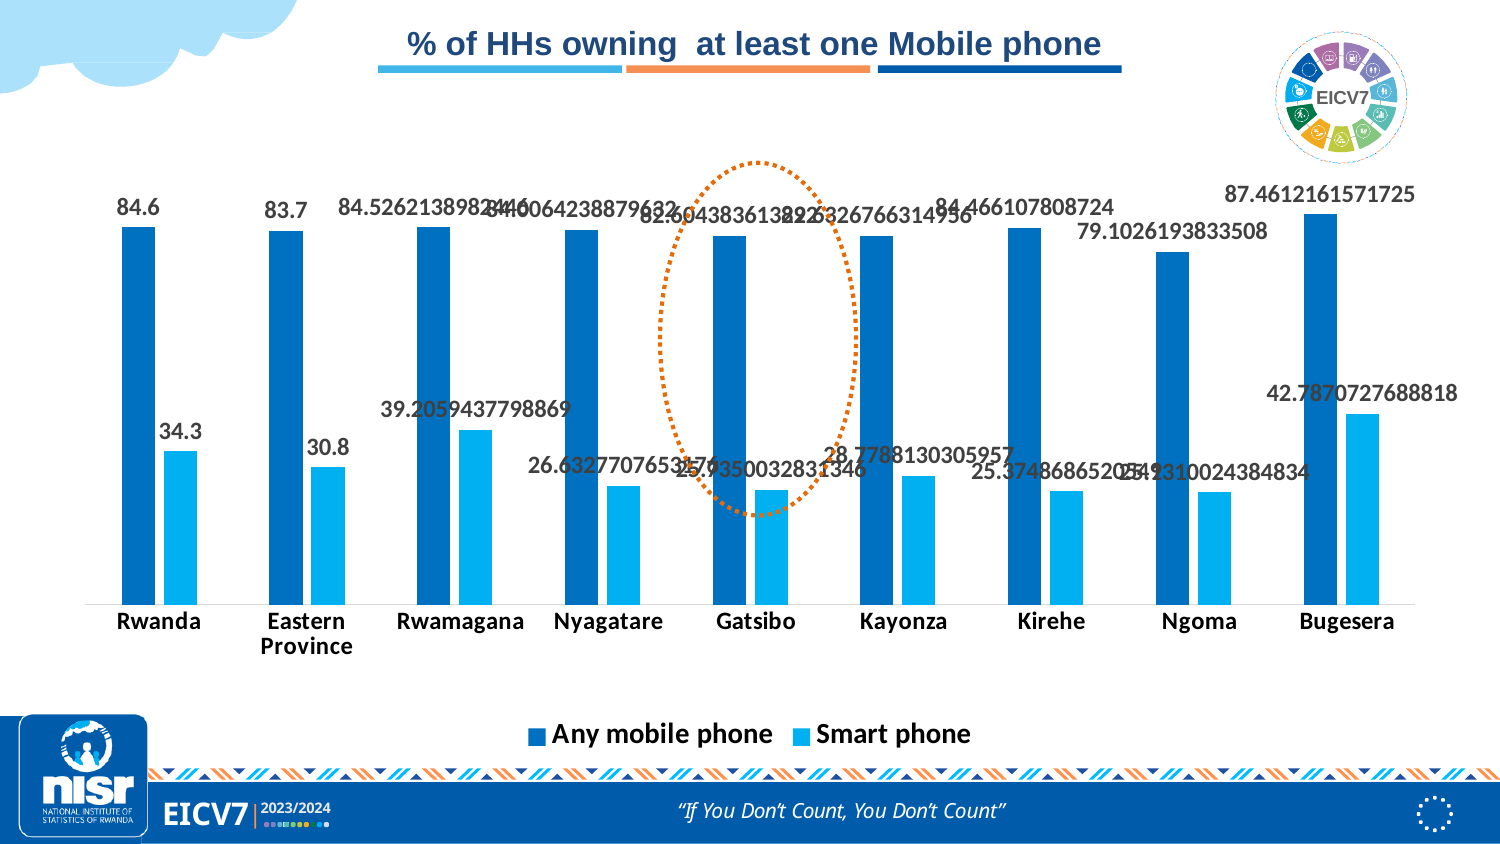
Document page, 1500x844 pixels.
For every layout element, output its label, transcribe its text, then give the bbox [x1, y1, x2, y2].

title % of HHs owning at least one Mobile phone [317, 22, 1202, 63]
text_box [377, 65, 1122, 74]
chart [59, 132, 1460, 759]
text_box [1277, 112, 1285, 131]
text_box [0, 0, 297, 94]
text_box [1275, 31, 1408, 131]
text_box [0, 713, 1500, 844]
